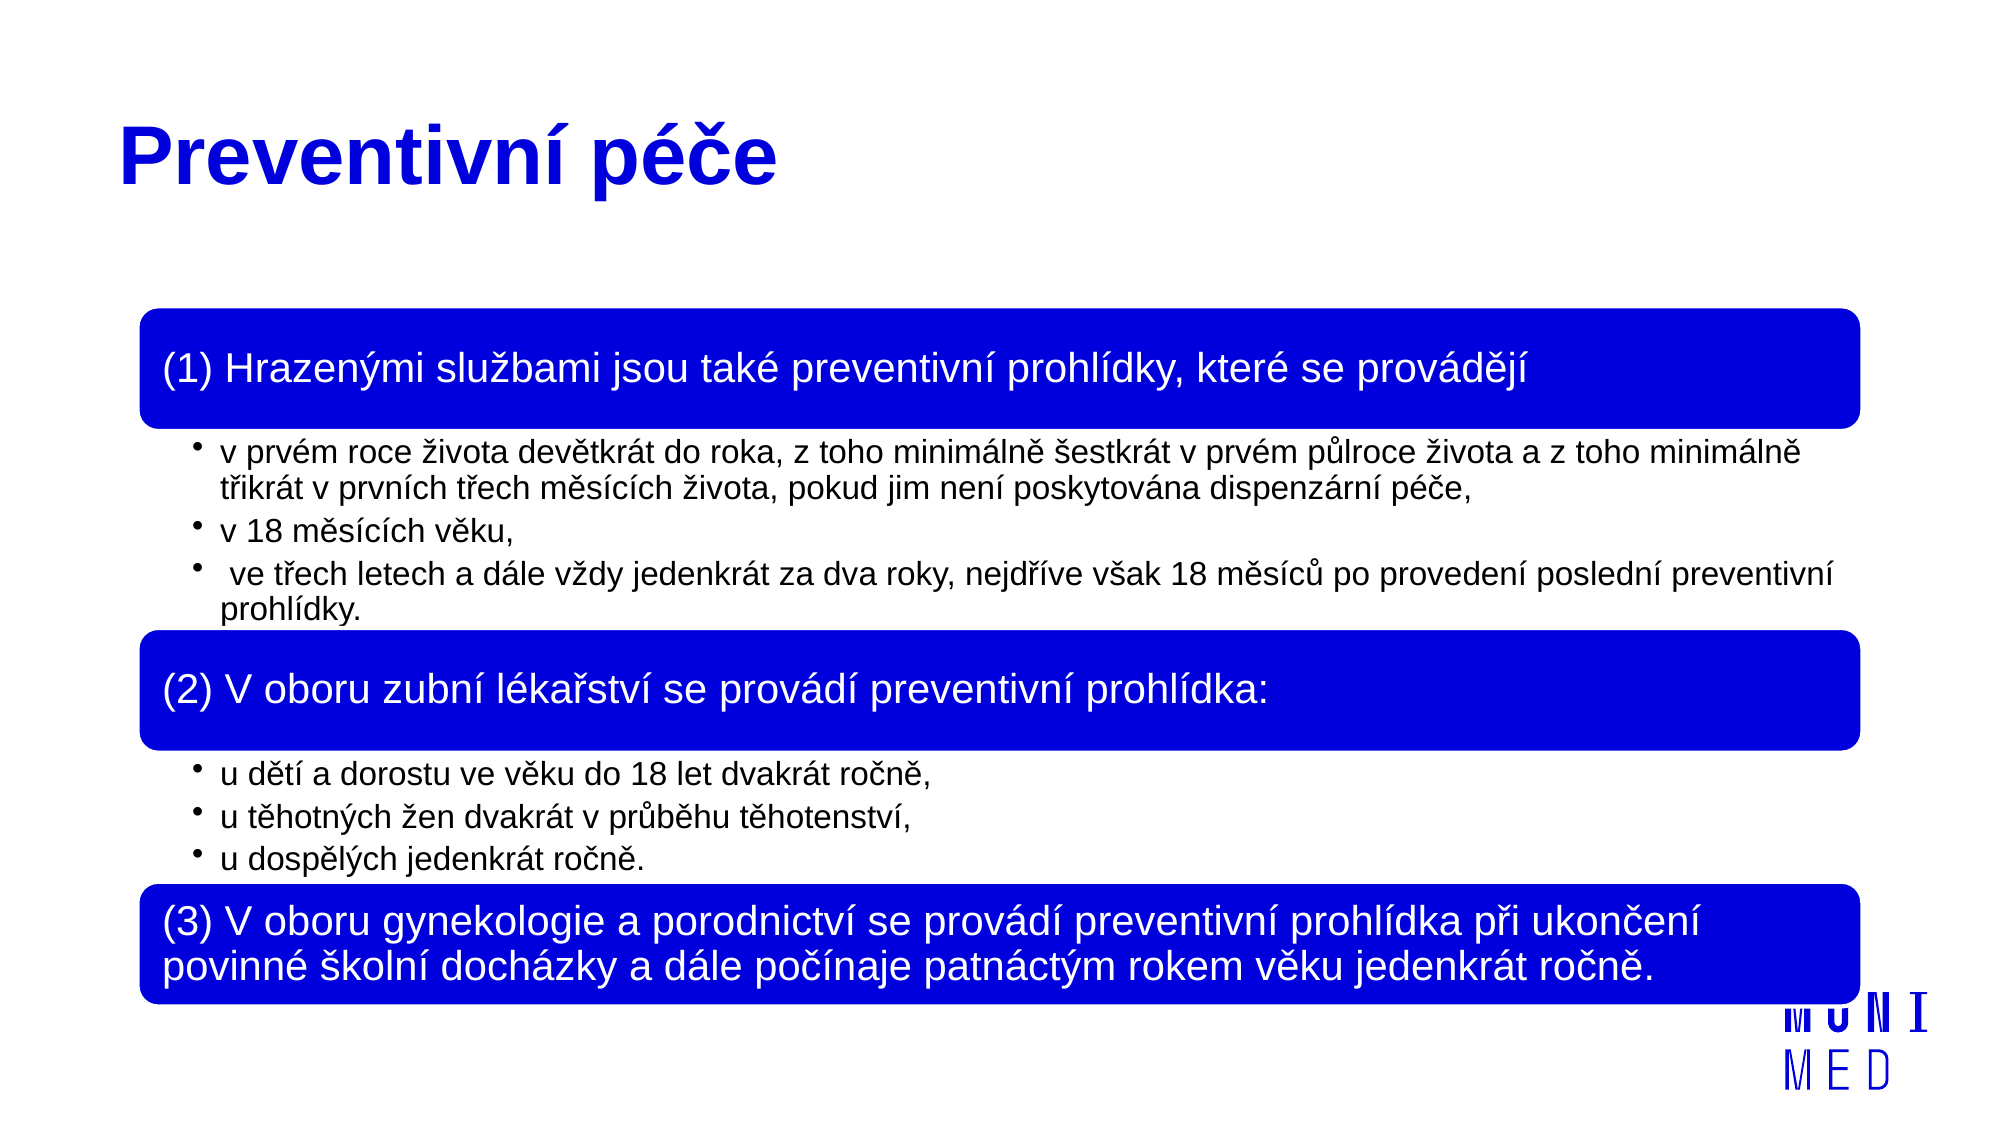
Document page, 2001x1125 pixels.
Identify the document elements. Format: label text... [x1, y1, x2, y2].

title Preventivní péče [118, 118, 1883, 193]
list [137, 299, 1863, 1014]
